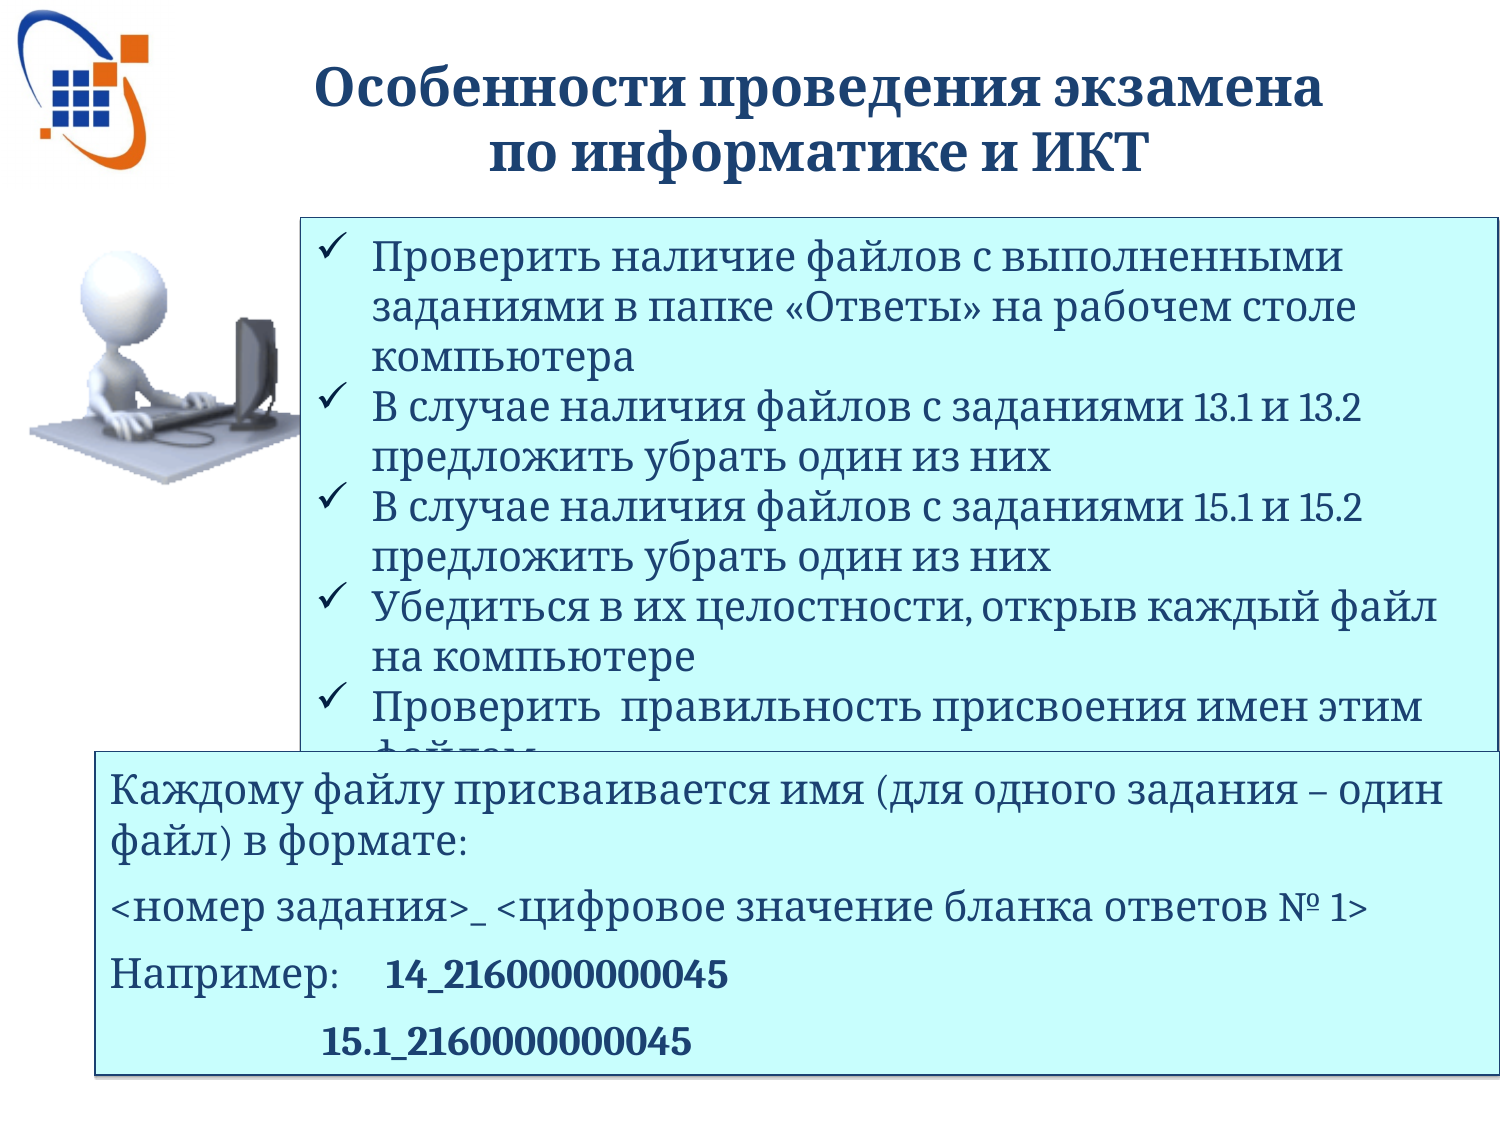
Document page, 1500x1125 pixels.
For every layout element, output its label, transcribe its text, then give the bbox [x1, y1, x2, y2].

text_box Проверить наличие файлов с выполненными заданиями в папке «Ответы» на рабочем столе компьютера В случае наличия файлов с заданиями 13.1 и 13.2 предложить убрать один из них В случае наличия файлов с заданиями 15.1 и 15.2 предложить убрать один из них Убедиться в их целостности, открыв каждый файл на компьютере Проверить правильность присвоения имен этим файлам [300, 217, 1499, 751]
text_box Особенности проведения экзамена по информатике и ИКТ [176, 19, 1477, 216]
text_box Каждому файлу присваивается имя (для одного задания – один файл) в формате: <номер задания>_ <цифровое значение бланка ответов № 1> Например: 14_2160000000045 15.1_2160000000045 [94, 751, 1500, 1076]
picture [17, 242, 336, 498]
picture [17, 16, 159, 173]
